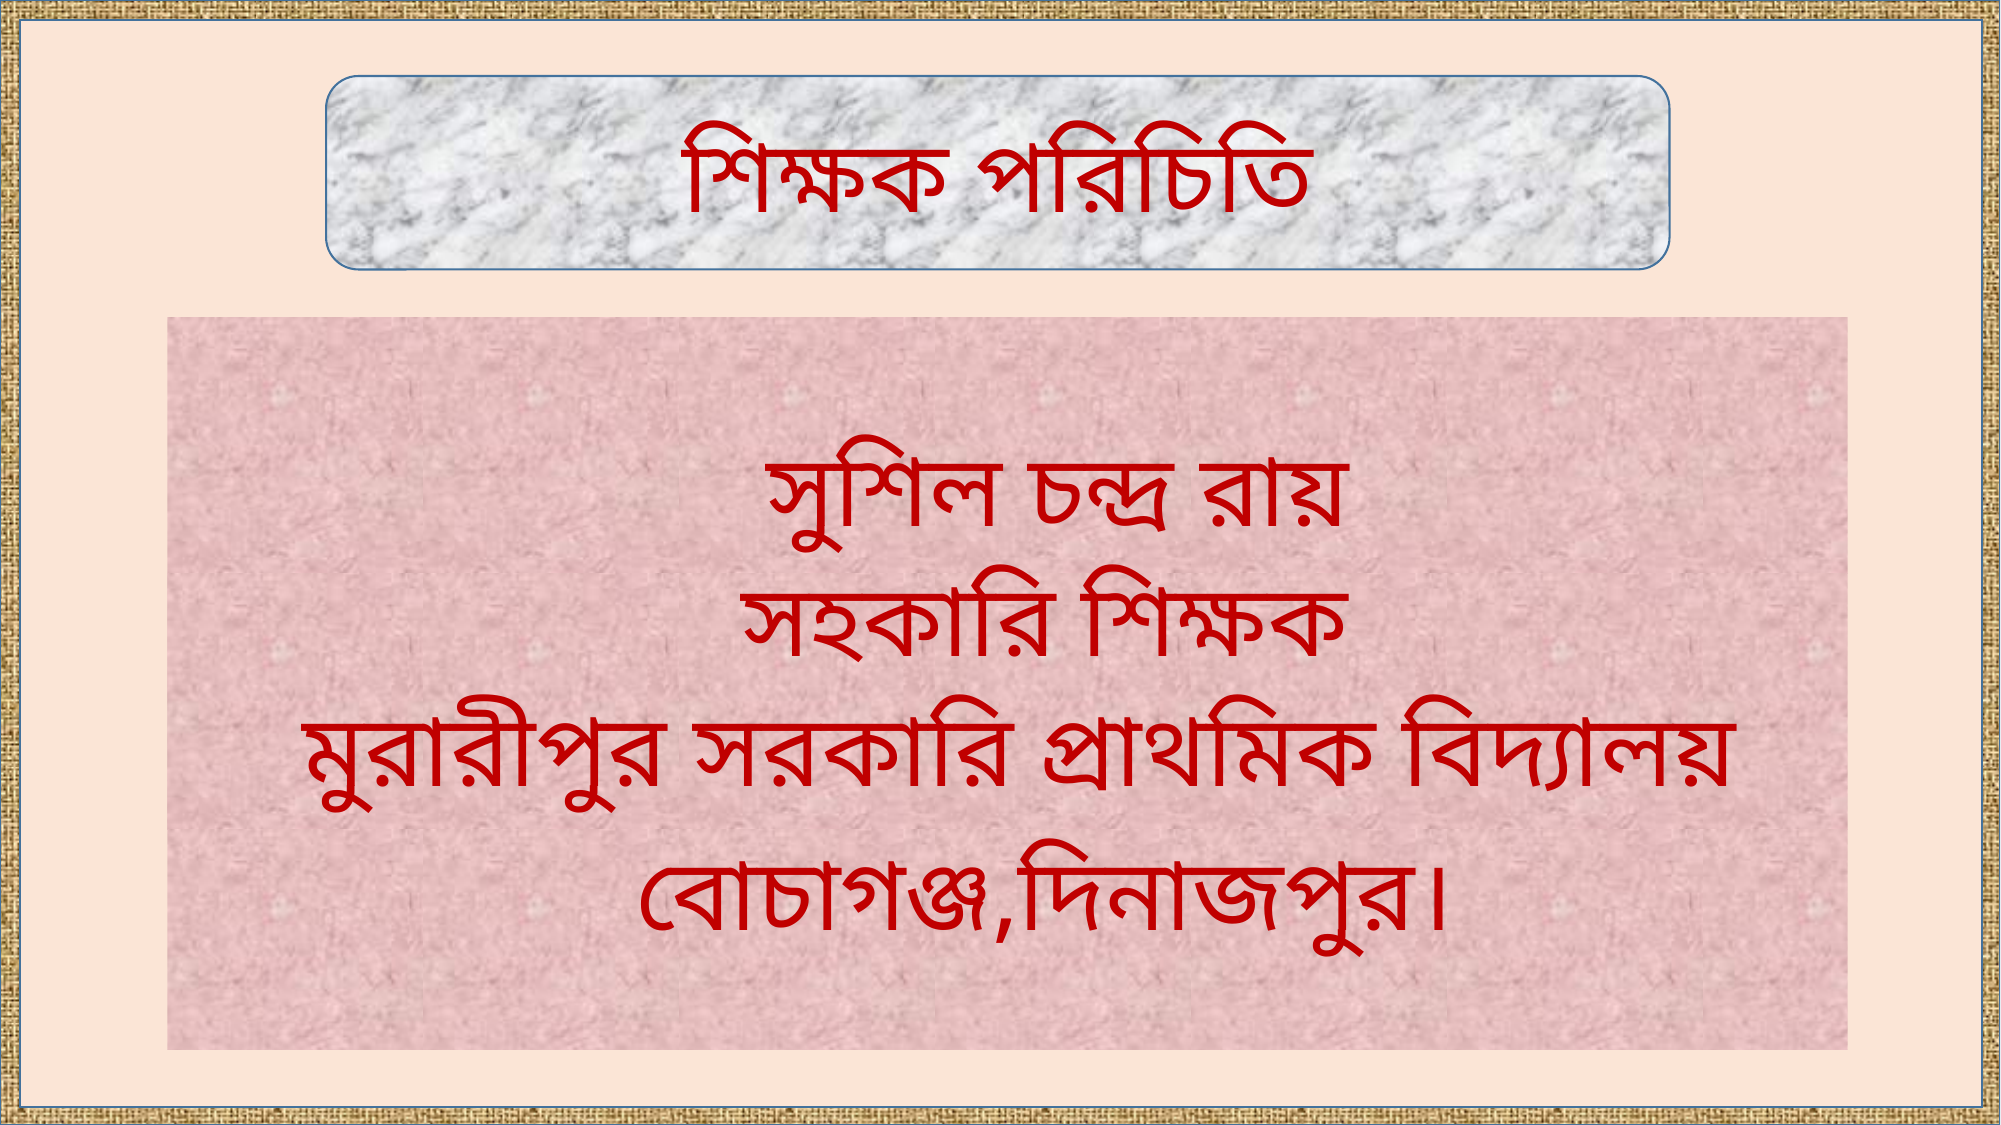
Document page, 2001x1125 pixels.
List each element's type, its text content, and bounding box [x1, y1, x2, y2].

text_box সুশিল চন্দ্র রায় সহকারি শিক্ষক মুরারীপুর সরকারি প্রাথমিক বিদ্যালয় বোচাগঞ্জ,দিনাজপুর। [167, 317, 1848, 1050]
text_box শিক্ষক পরিচিতি [325, 74, 1671, 271]
picture [1, 1, 1999, 1124]
